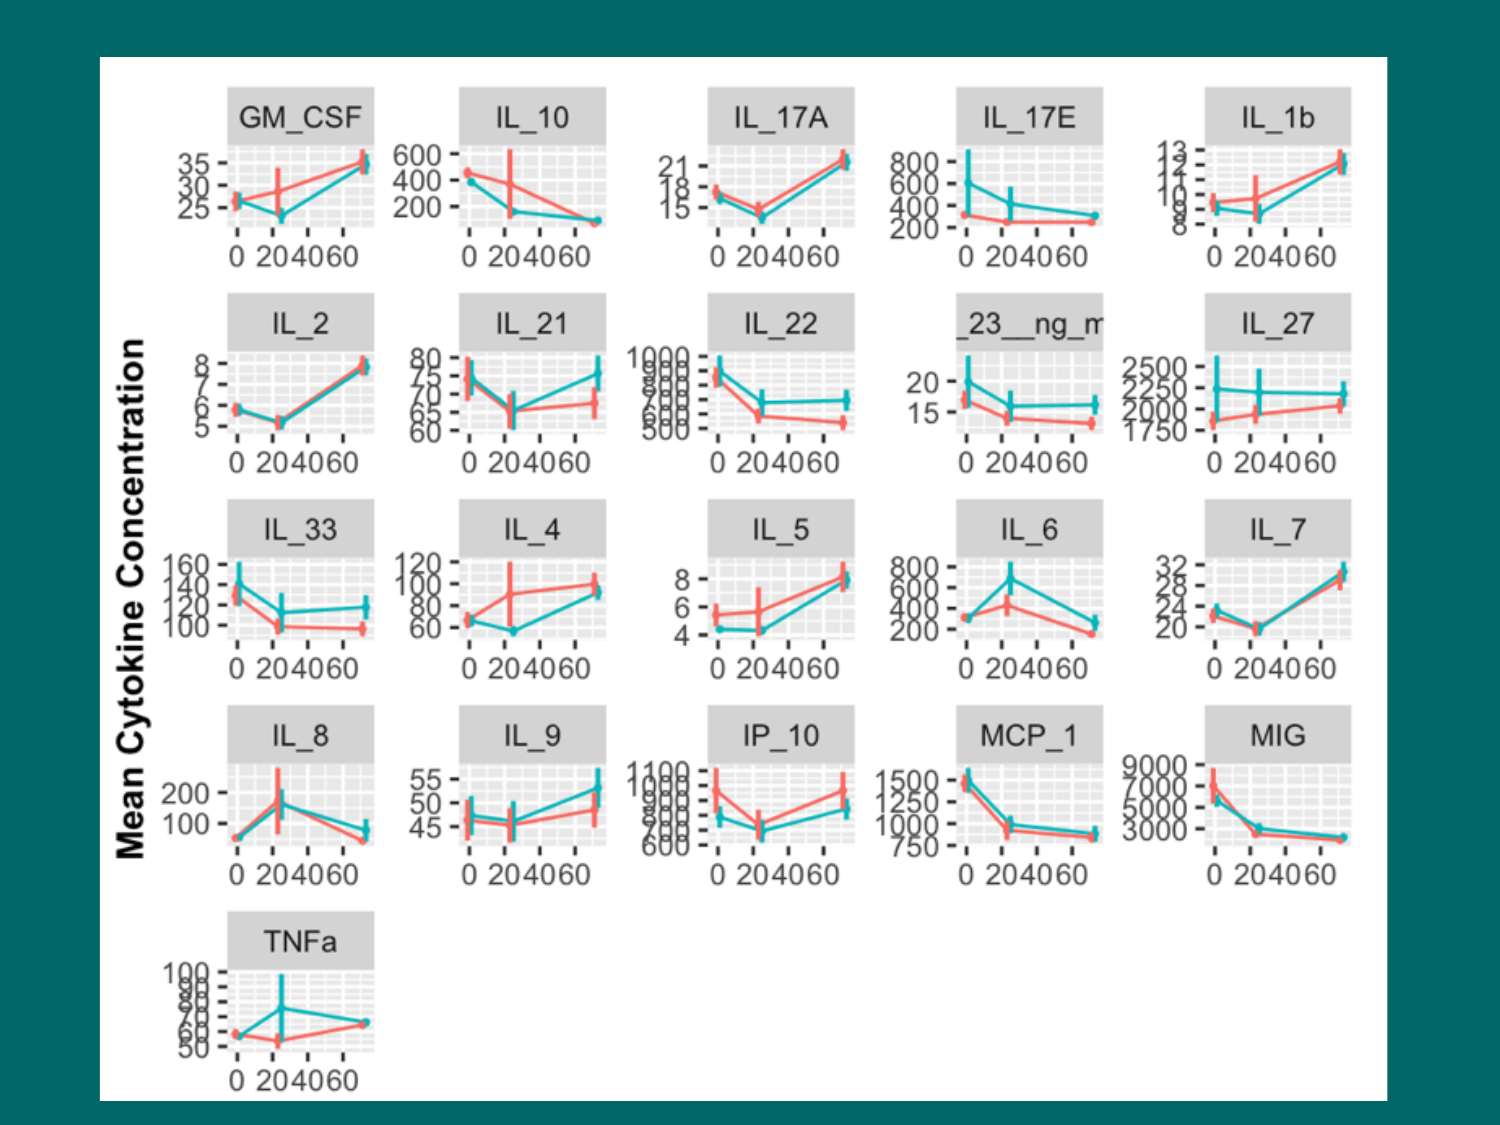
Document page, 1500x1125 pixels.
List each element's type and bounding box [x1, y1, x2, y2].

picture [99, 57, 1388, 1101]
